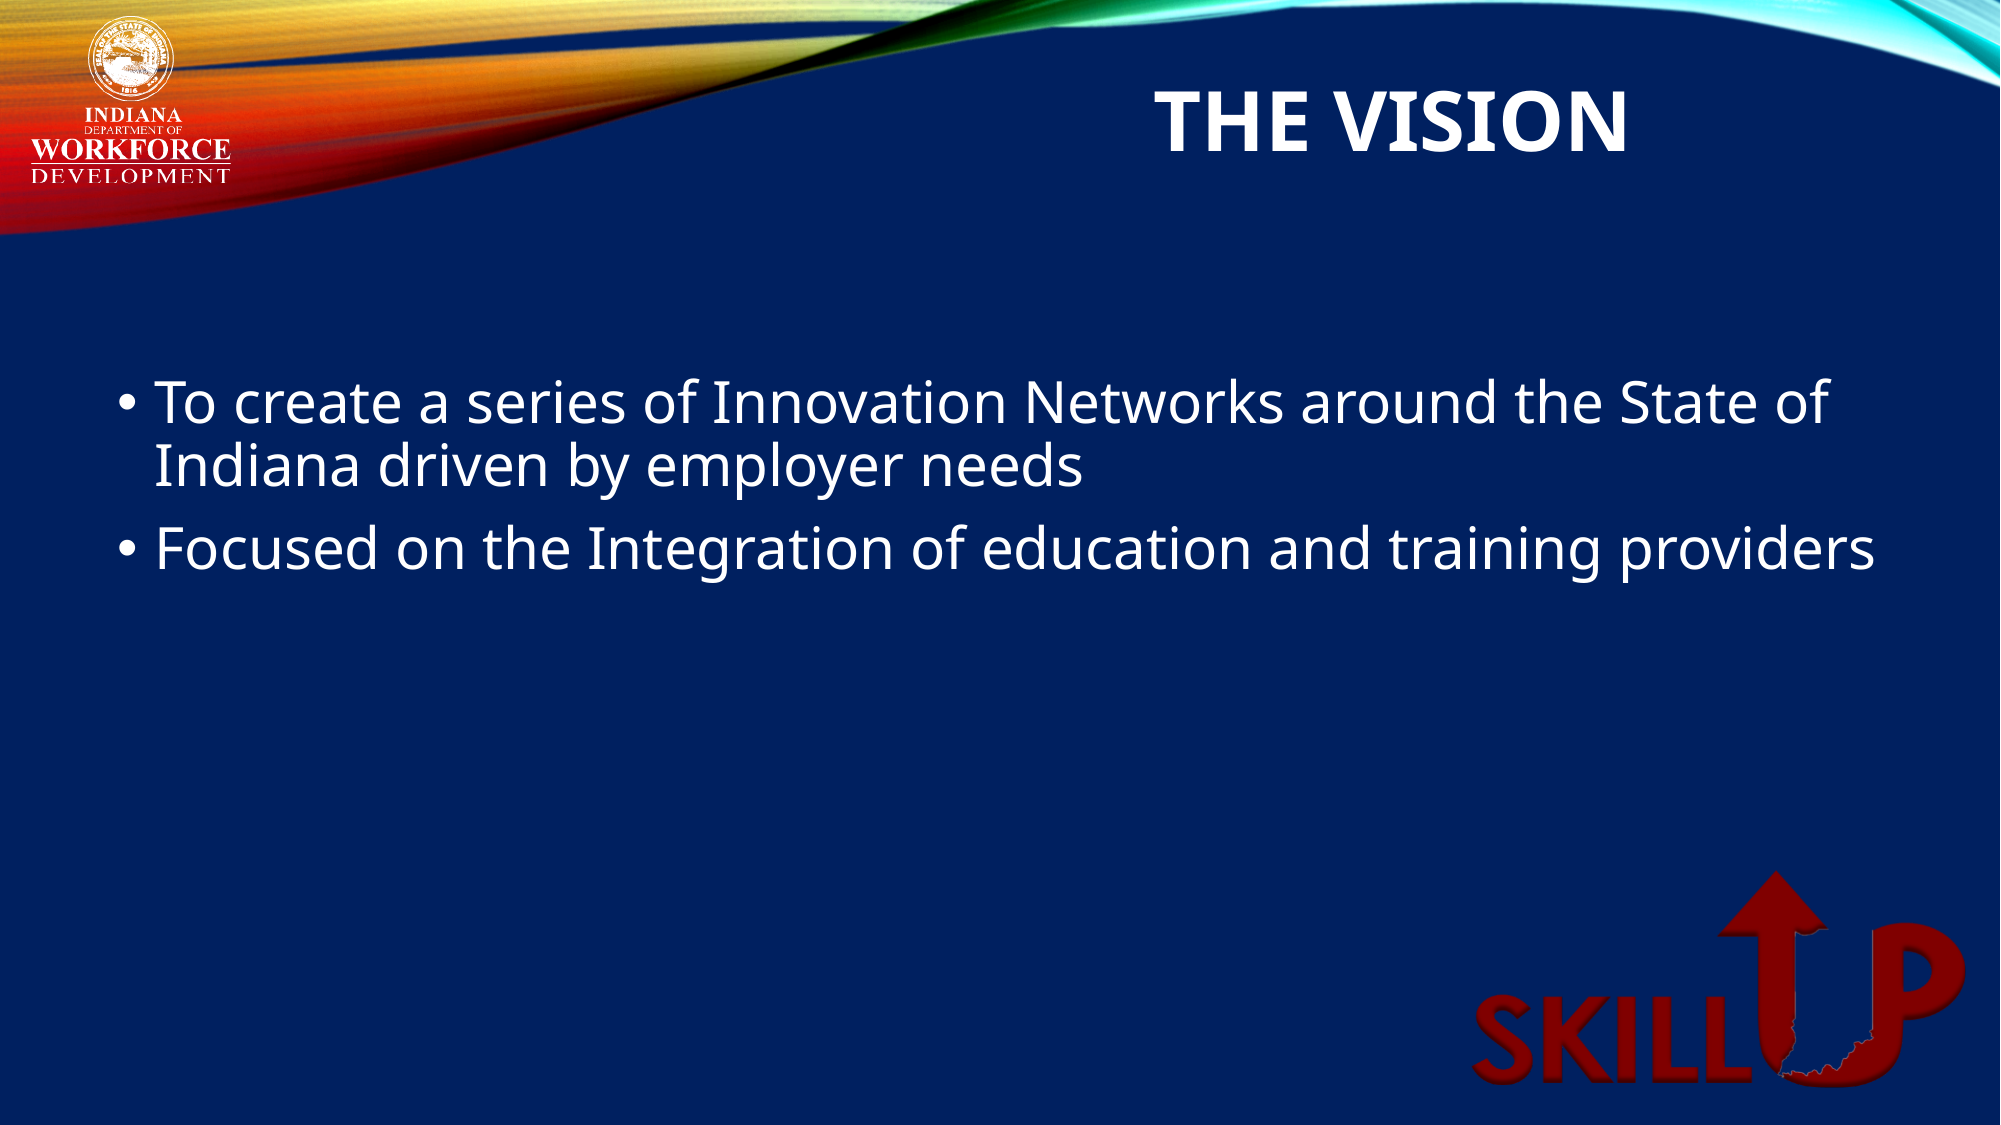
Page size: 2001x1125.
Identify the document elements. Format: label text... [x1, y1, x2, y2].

picture [1471, 869, 1966, 1089]
list To create a series of Innovation Networks around the State of Indiana driven by employer needs Focused on the Integration of education and training providers [102, 365, 1906, 735]
picture [0, 0, 2000, 237]
title THE VISION [786, 18, 2000, 231]
